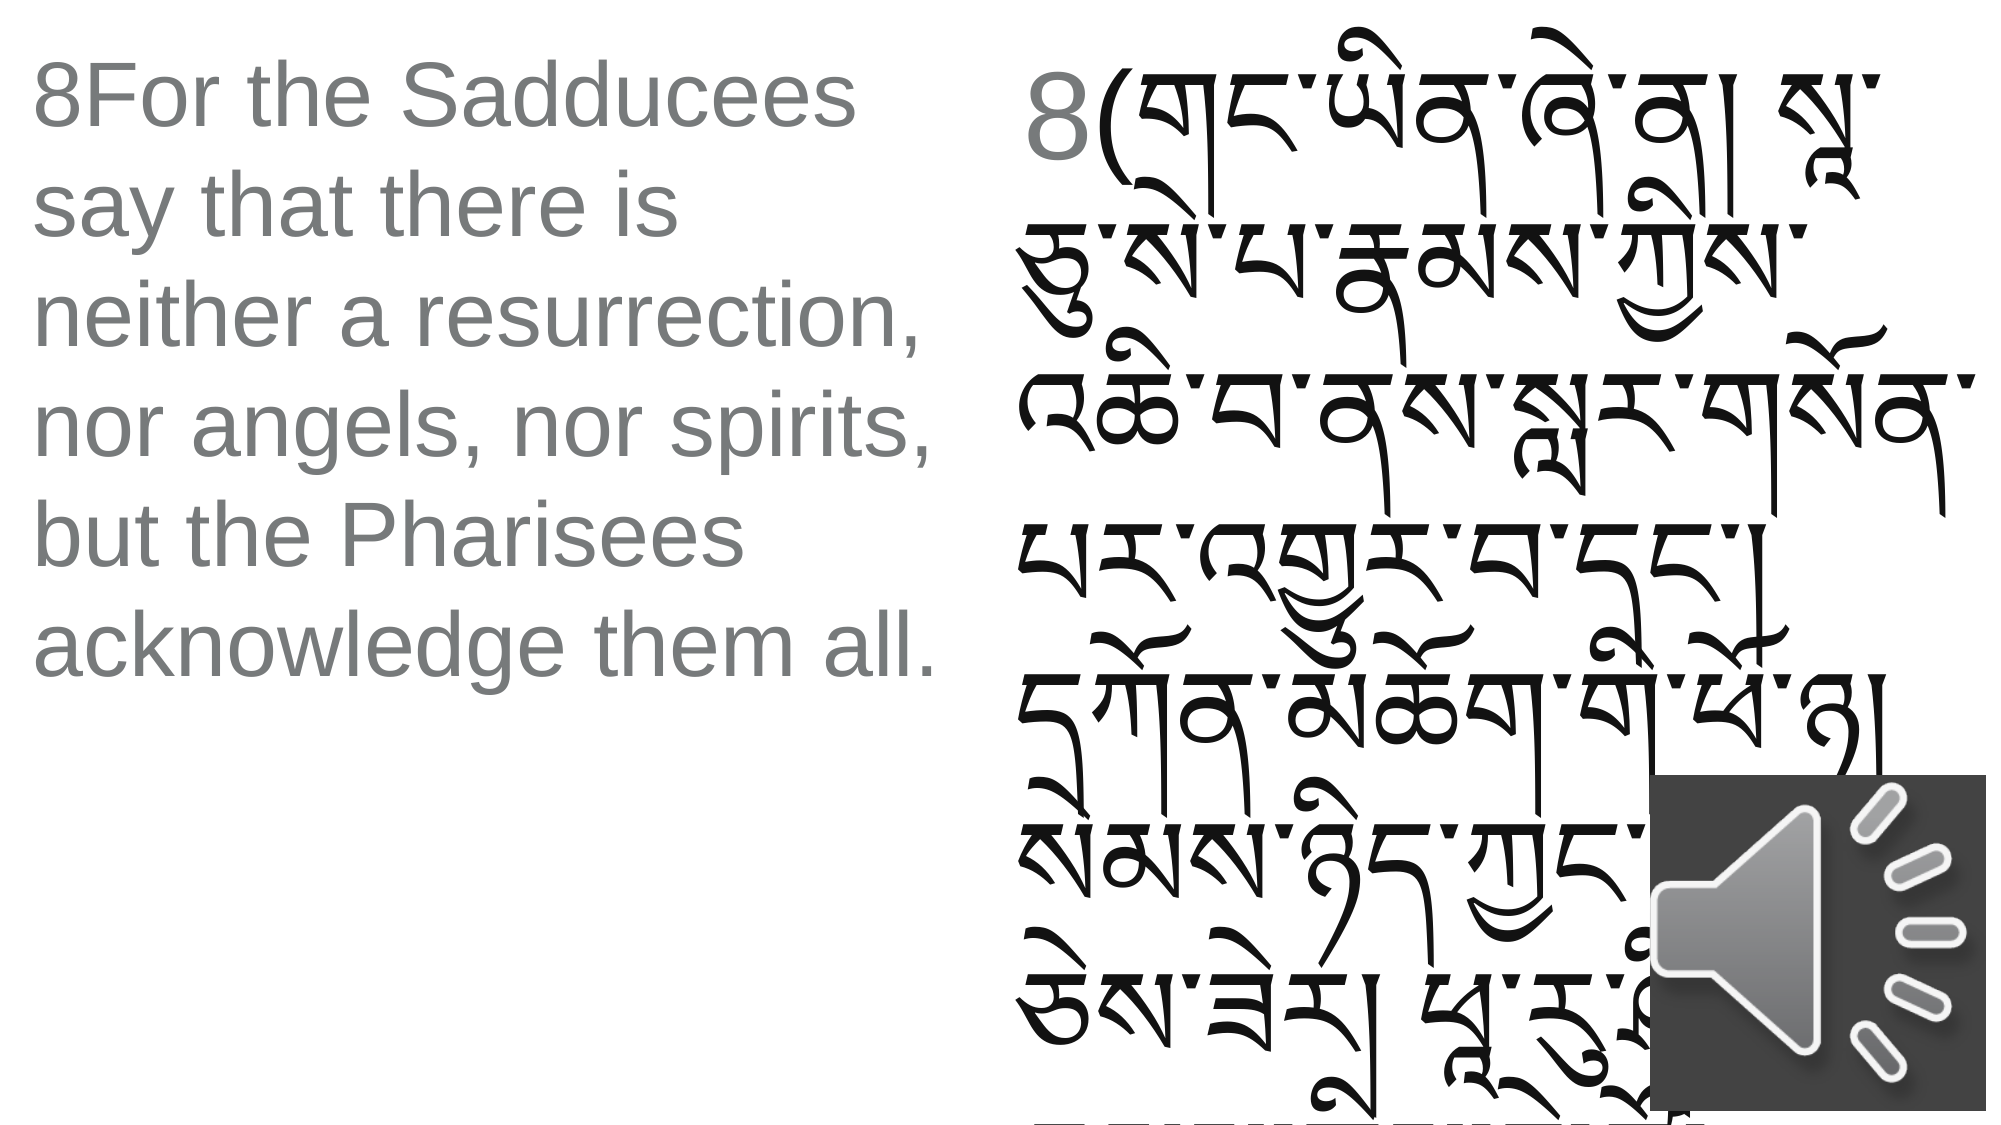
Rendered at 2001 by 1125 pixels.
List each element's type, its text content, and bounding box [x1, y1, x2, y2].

picture [1648, 773, 1987, 1112]
text_box 8For the Sadducees say that there is neither a resurrection, nor angels, nor spirits, but the Pharisees acknowledge them all. [18, 27, 973, 1104]
text_box 8(གང་ཡིན་ཞེ་ན། སཱ་ཅུ་སེ་པ་རྣམས་ཀྱིས་འཆི་བ་ནས་སླར་གསོན་པར་འགྱུར་བ་དང༌། དཀོན་མཆོག་གི་ཕོ་ཉ། སེམས་ཉིད་ཀྱང་མེད་ཅེས་ཟེར། ཕཱ་རུ་ཤི་པ་རྣམས་ཀྱིས་དེ་ཚོ་གསུམ་ཡོད་པར་ཟེར་) [999, 27, 2000, 1104]
